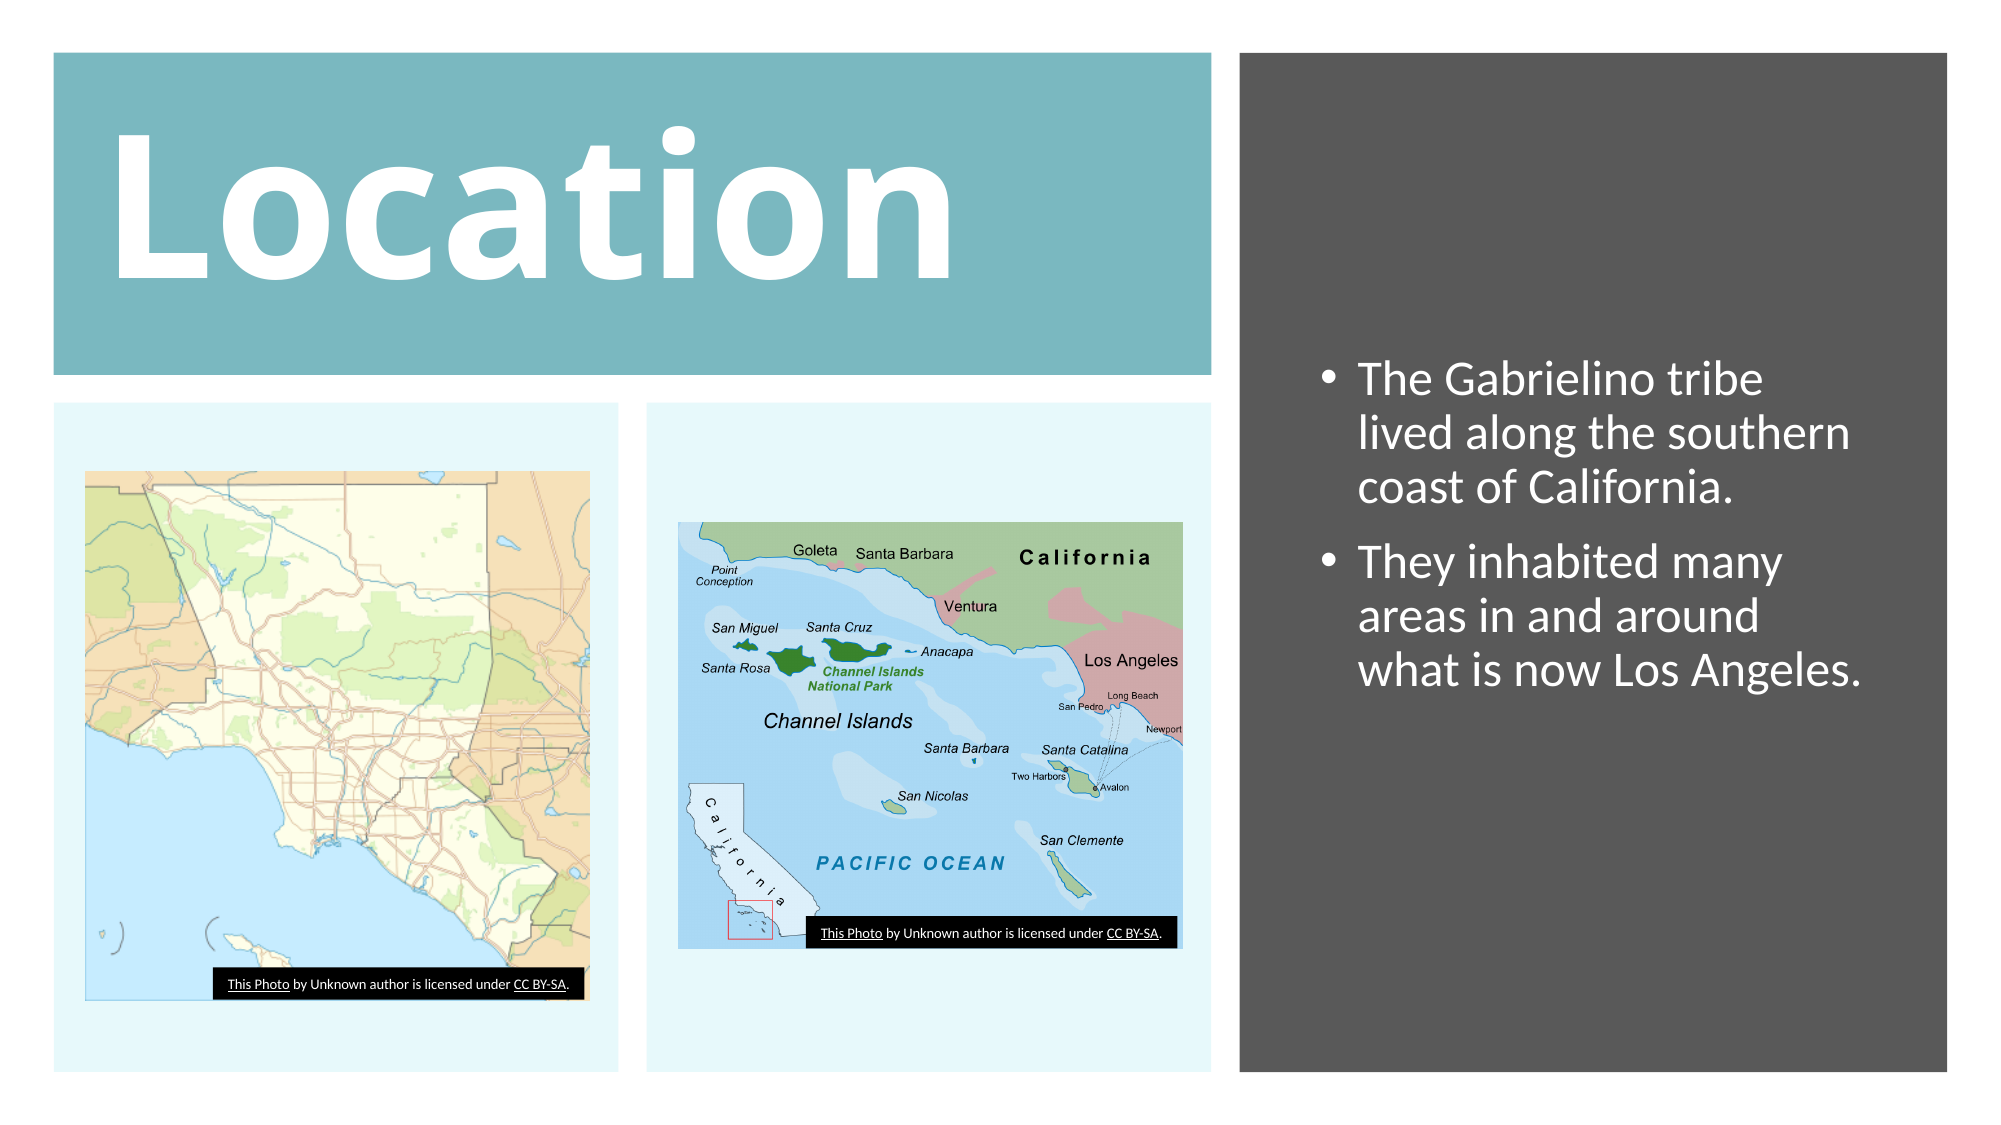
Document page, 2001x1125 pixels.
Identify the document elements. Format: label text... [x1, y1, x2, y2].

picture [85, 471, 590, 1001]
text_box [1239, 52, 1948, 1073]
text_box [53, 402, 619, 1073]
text_box [646, 402, 1212, 1073]
list The Gabrielino tribe lived along the southern coast of California. They inhabited many areas in and around what is now Los Angeles. [1305, 125, 1882, 1000]
title Location [85, 80, 1168, 348]
text_box [53, 52, 1212, 376]
picture [678, 522, 1183, 949]
